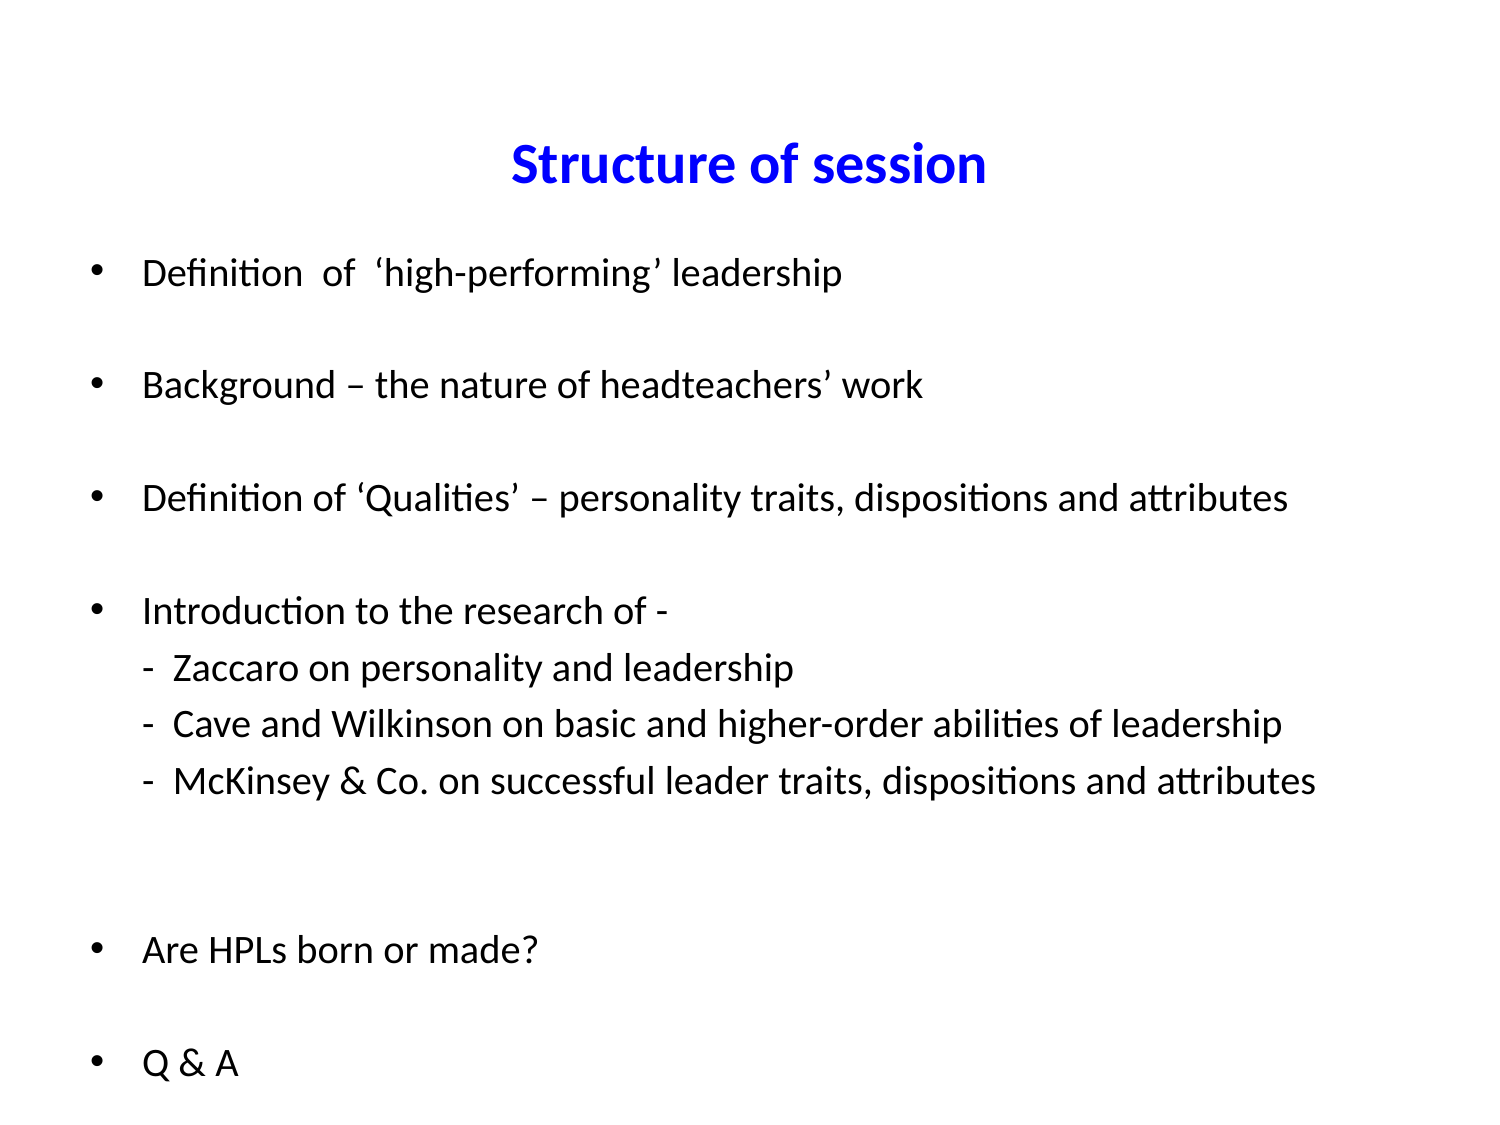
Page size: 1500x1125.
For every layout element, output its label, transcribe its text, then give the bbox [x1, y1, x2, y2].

list Definition of ‘high-performing’ leadership Background – the nature of headteachers’ work Definition of ‘Qualities’ – personality traits, dispositions and attributes Introduction to the research of - - Zaccaro on personality and leadership - Cave and Wilkinson on basic and higher-order abilities of leadership - McKinsey & Co. on successful leader traits, dispositions and attributes Are HPLs born or made? Q & A [75, 238, 1425, 1096]
title Structure of session [75, 102, 1425, 238]
